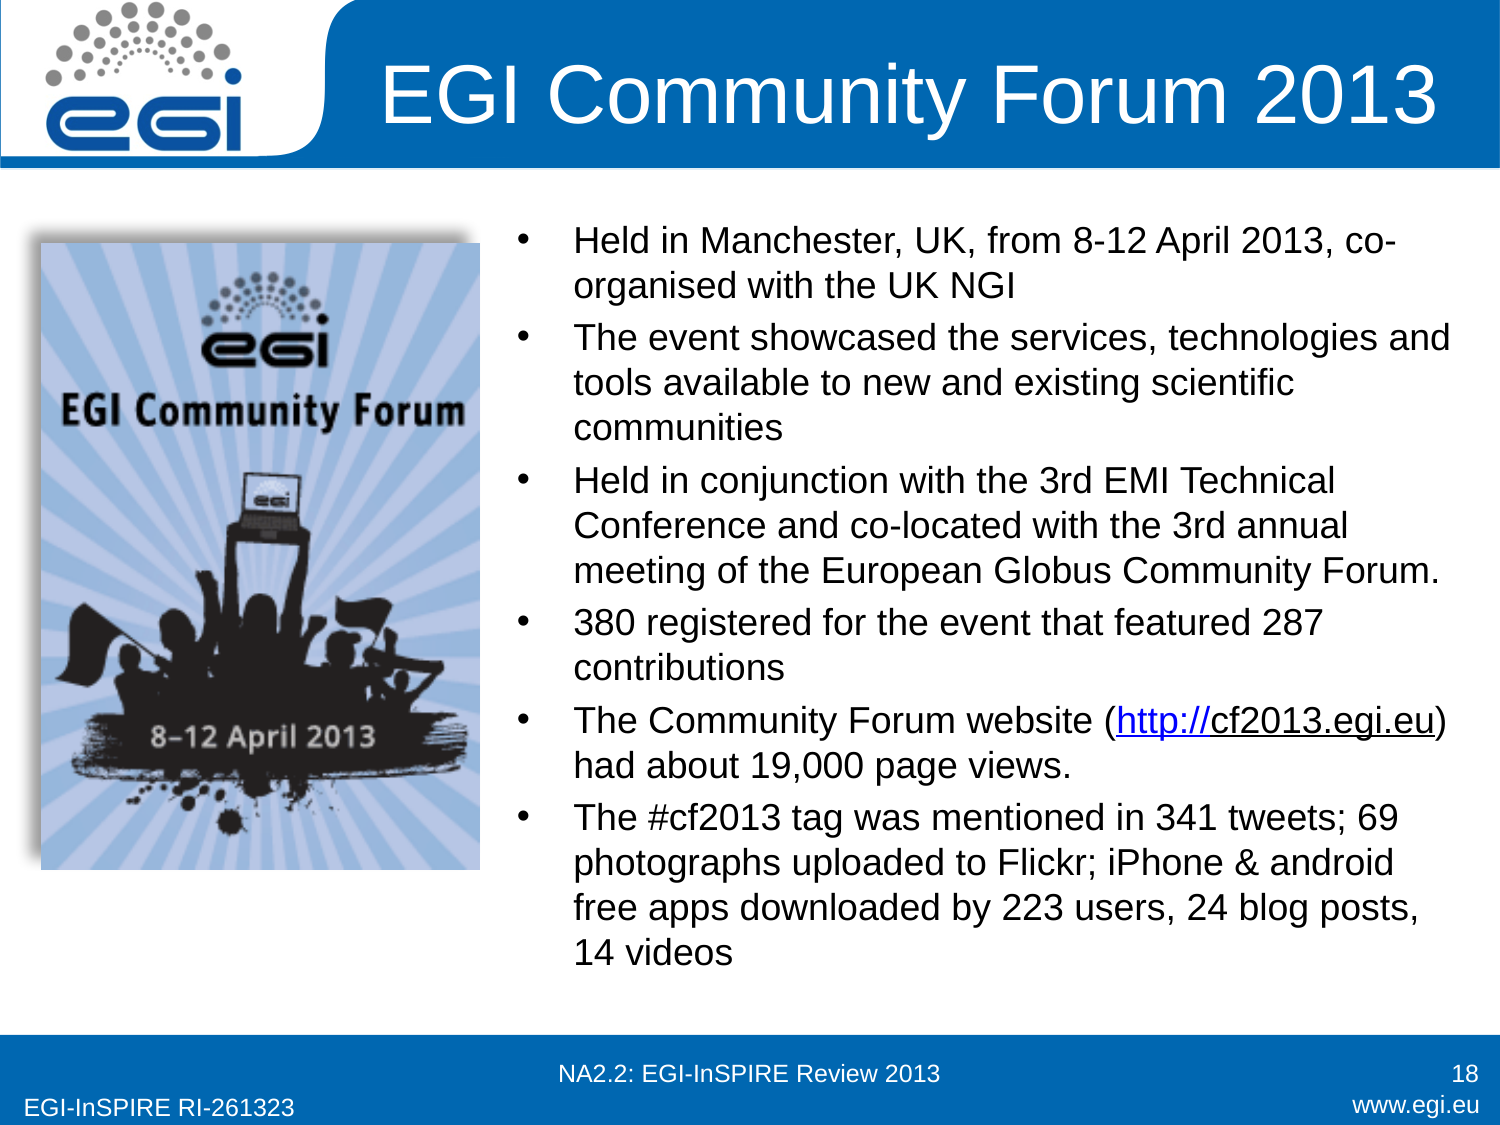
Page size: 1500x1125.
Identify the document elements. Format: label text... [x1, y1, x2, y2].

picture [41, 243, 480, 870]
picture [0, 0, 1500, 170]
slide_number 18 [1144, 1042, 1495, 1103]
footer NA2.2: EGI-InSPIRE Review 2013 [512, 1042, 988, 1103]
list Held in Manchester, UK, from 8-12 April 2013, co-organised with the UK NGI The event showcased the services, technologies and tools available to new and existing scientific communities Held in conjunction with the 3rd EMI Technical Conference and co-located with the 3rd annual meeting of the European Globus Community Forum. 380 registered for the event that featured 287 contributions The Community Forum website (http://cf2013.egi.eu) had about 19,000 page views. The #cf2013 tag was mentioned in 341 tweets; 69 photographs uploaded to Flickr; iPhone & android free apps downloaded by 223 users, 24 blog posts, 14 videos [501, 208, 1471, 1000]
title EGI Community Forum 2013 [348, 19, 1471, 161]
